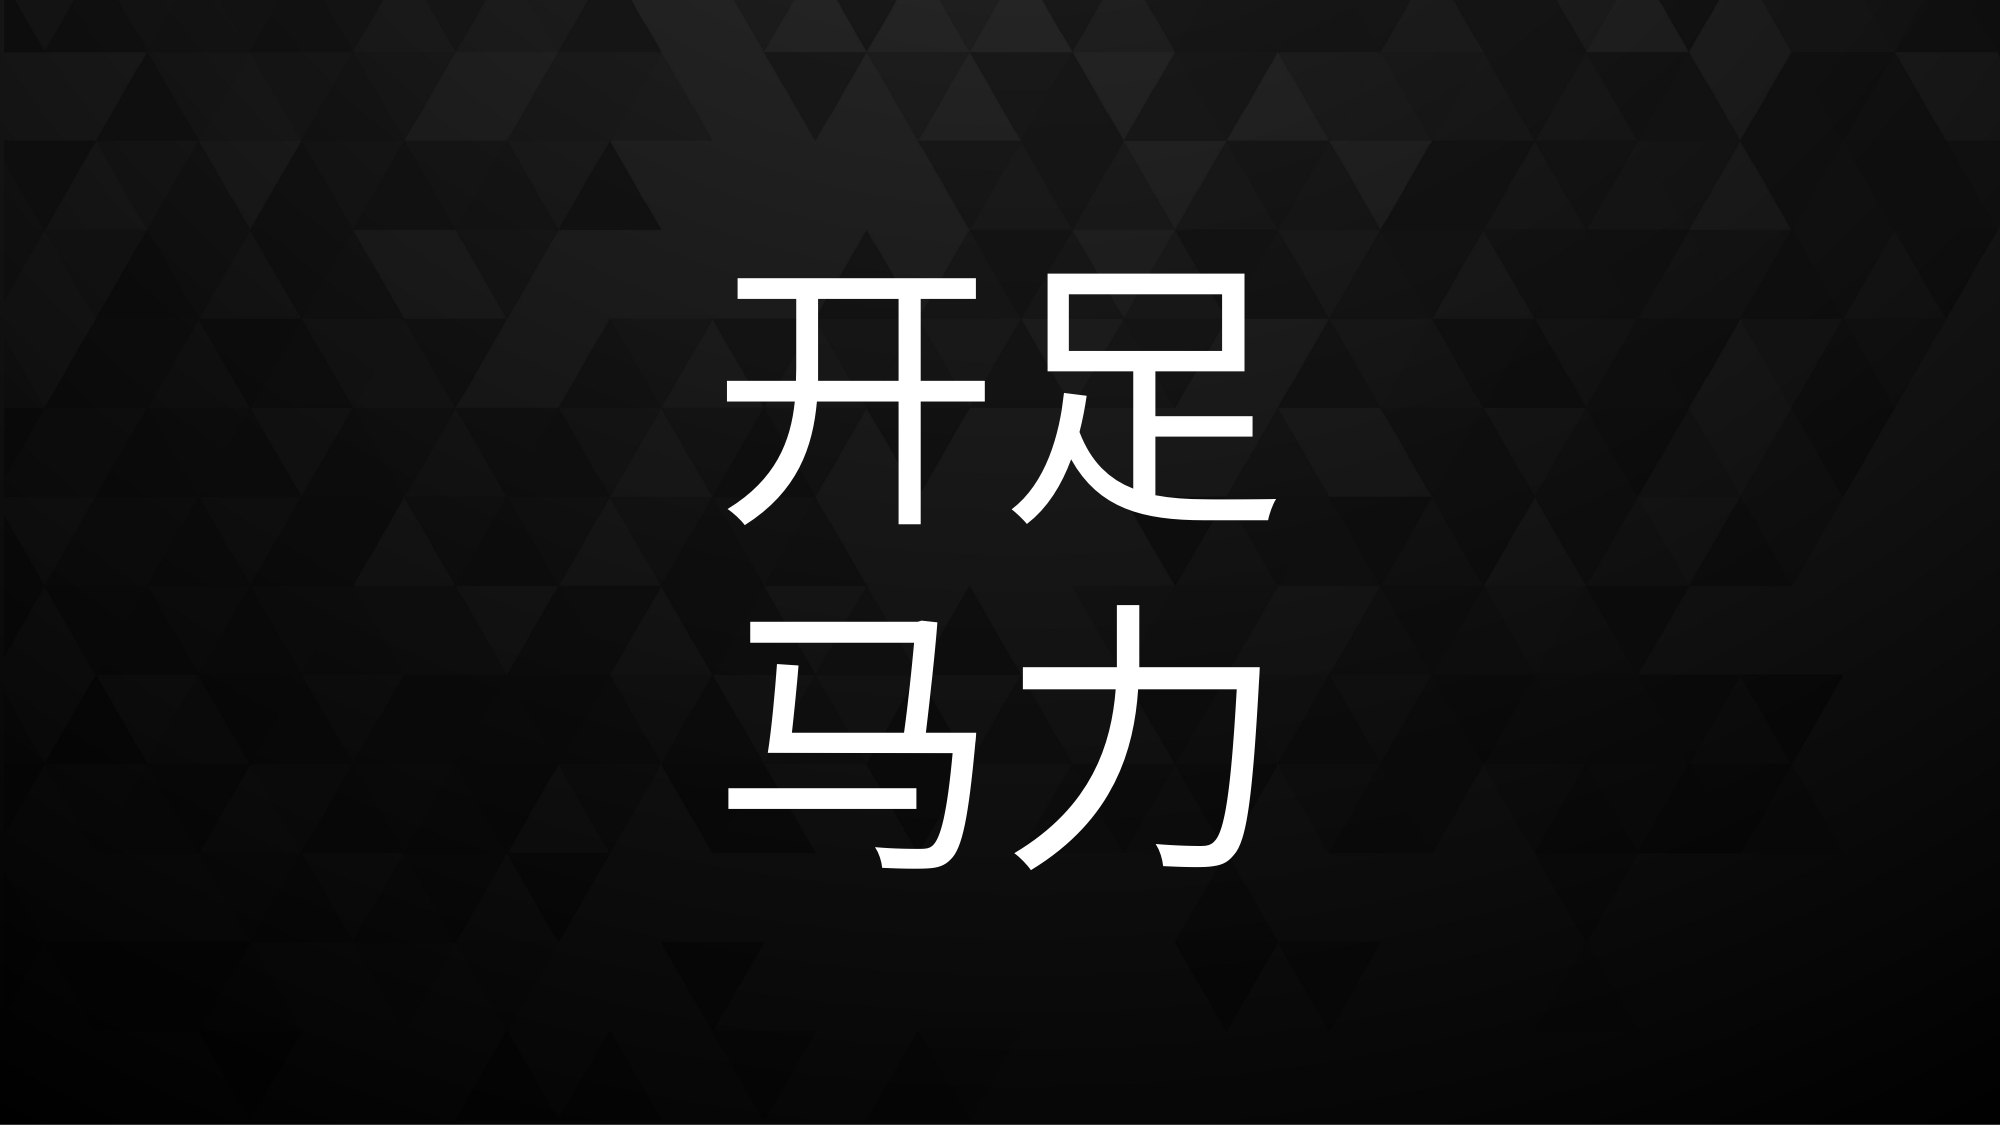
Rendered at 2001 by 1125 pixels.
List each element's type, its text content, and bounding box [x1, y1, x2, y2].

text_box 开足 马力 [531, 206, 1469, 912]
picture [0, 0, 2000, 1125]
